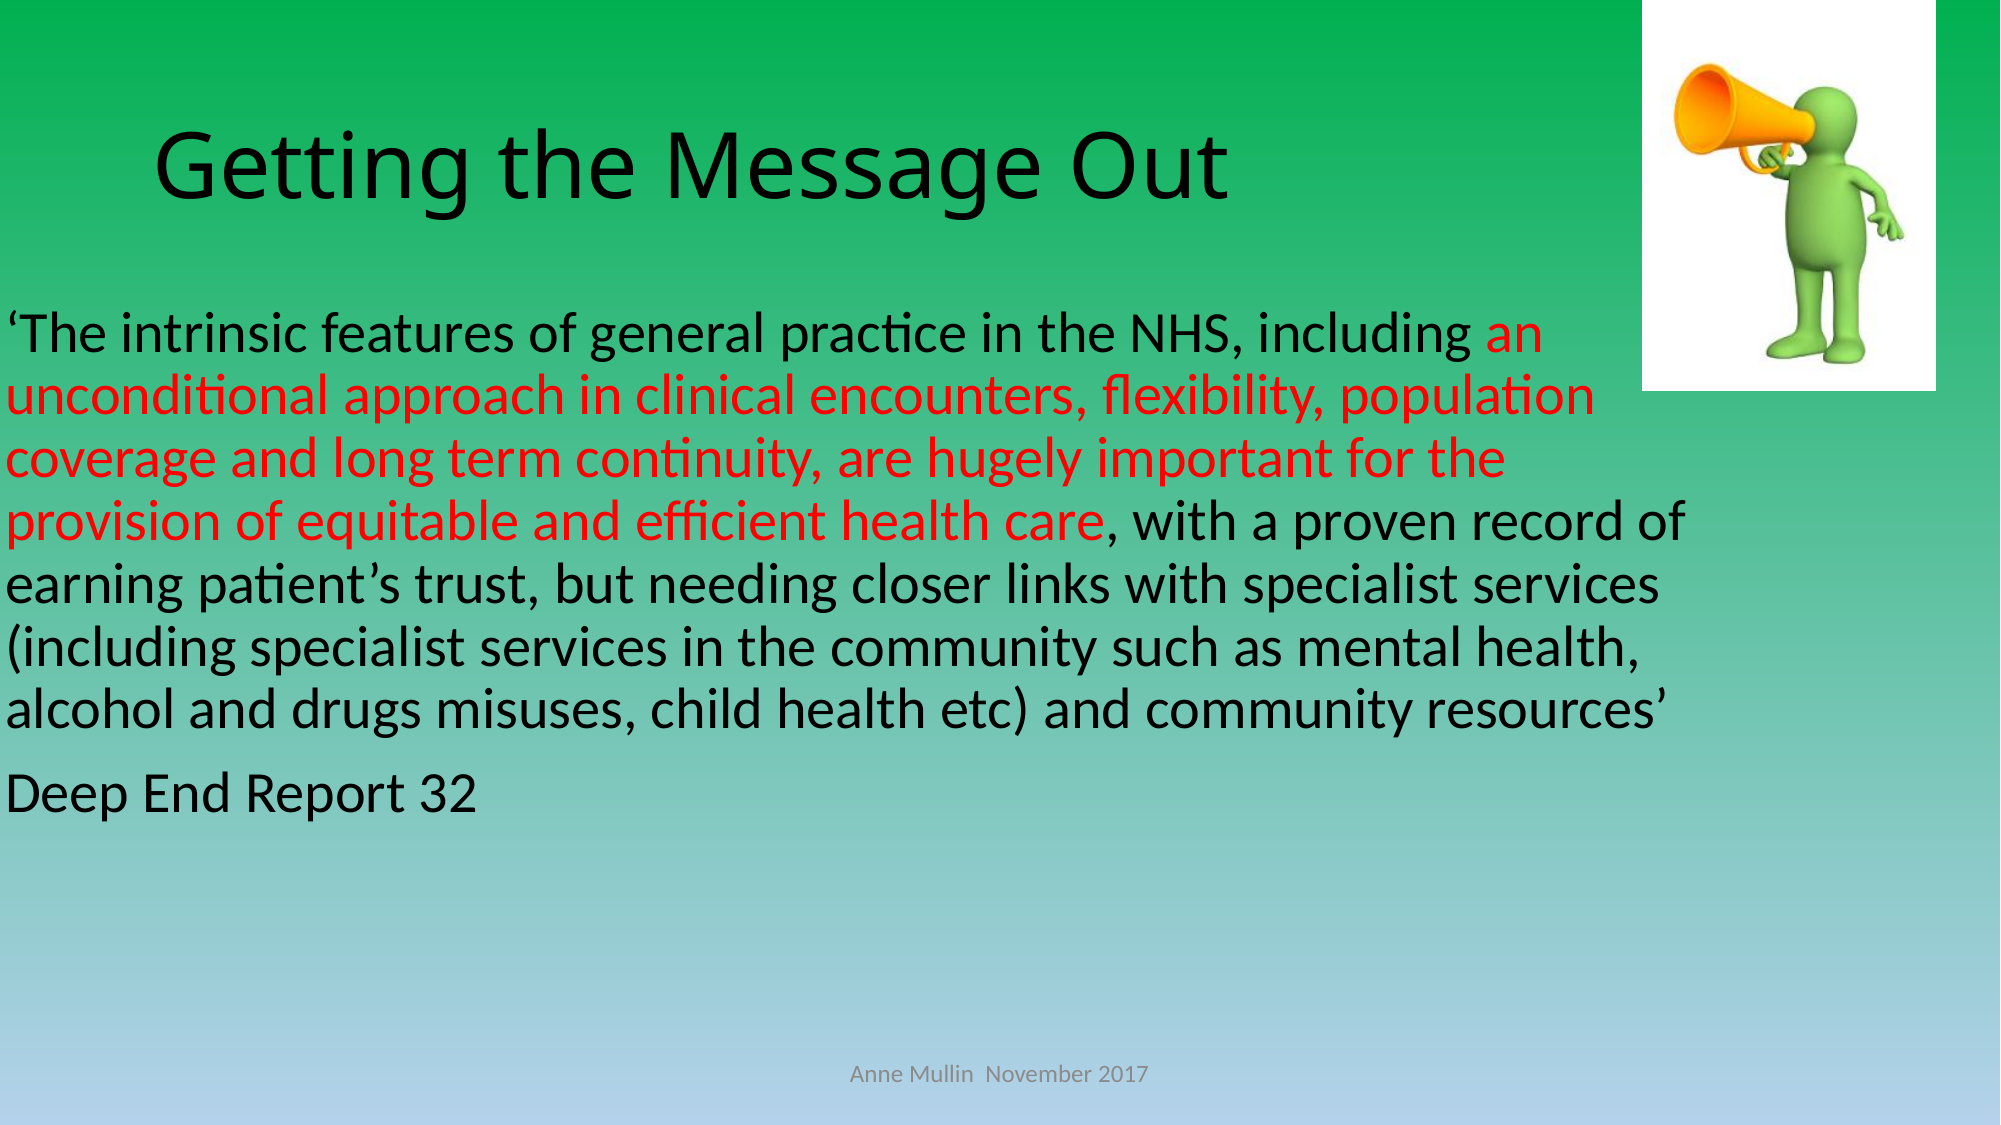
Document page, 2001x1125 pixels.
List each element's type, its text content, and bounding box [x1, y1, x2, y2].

list ‘The intrinsic features of general practice in the NHS, including an unconditional approach in clinical encounters, flexibility, population coverage and long term continuity, are hugely important for the provision of equitable and efficient health care, with a proven record of earning patient’s trust, but needing closer links with specialist services (including specialist services in the community such as mental health, alcohol and drugs misuses, child health etc) and community resources’ Deep End Report 32 [0, 203, 1715, 918]
title Getting the Message Out [137, 59, 1642, 203]
picture [1642, 0, 1936, 391]
footer Anne Mullin November 2017 [662, 1042, 1338, 1103]
